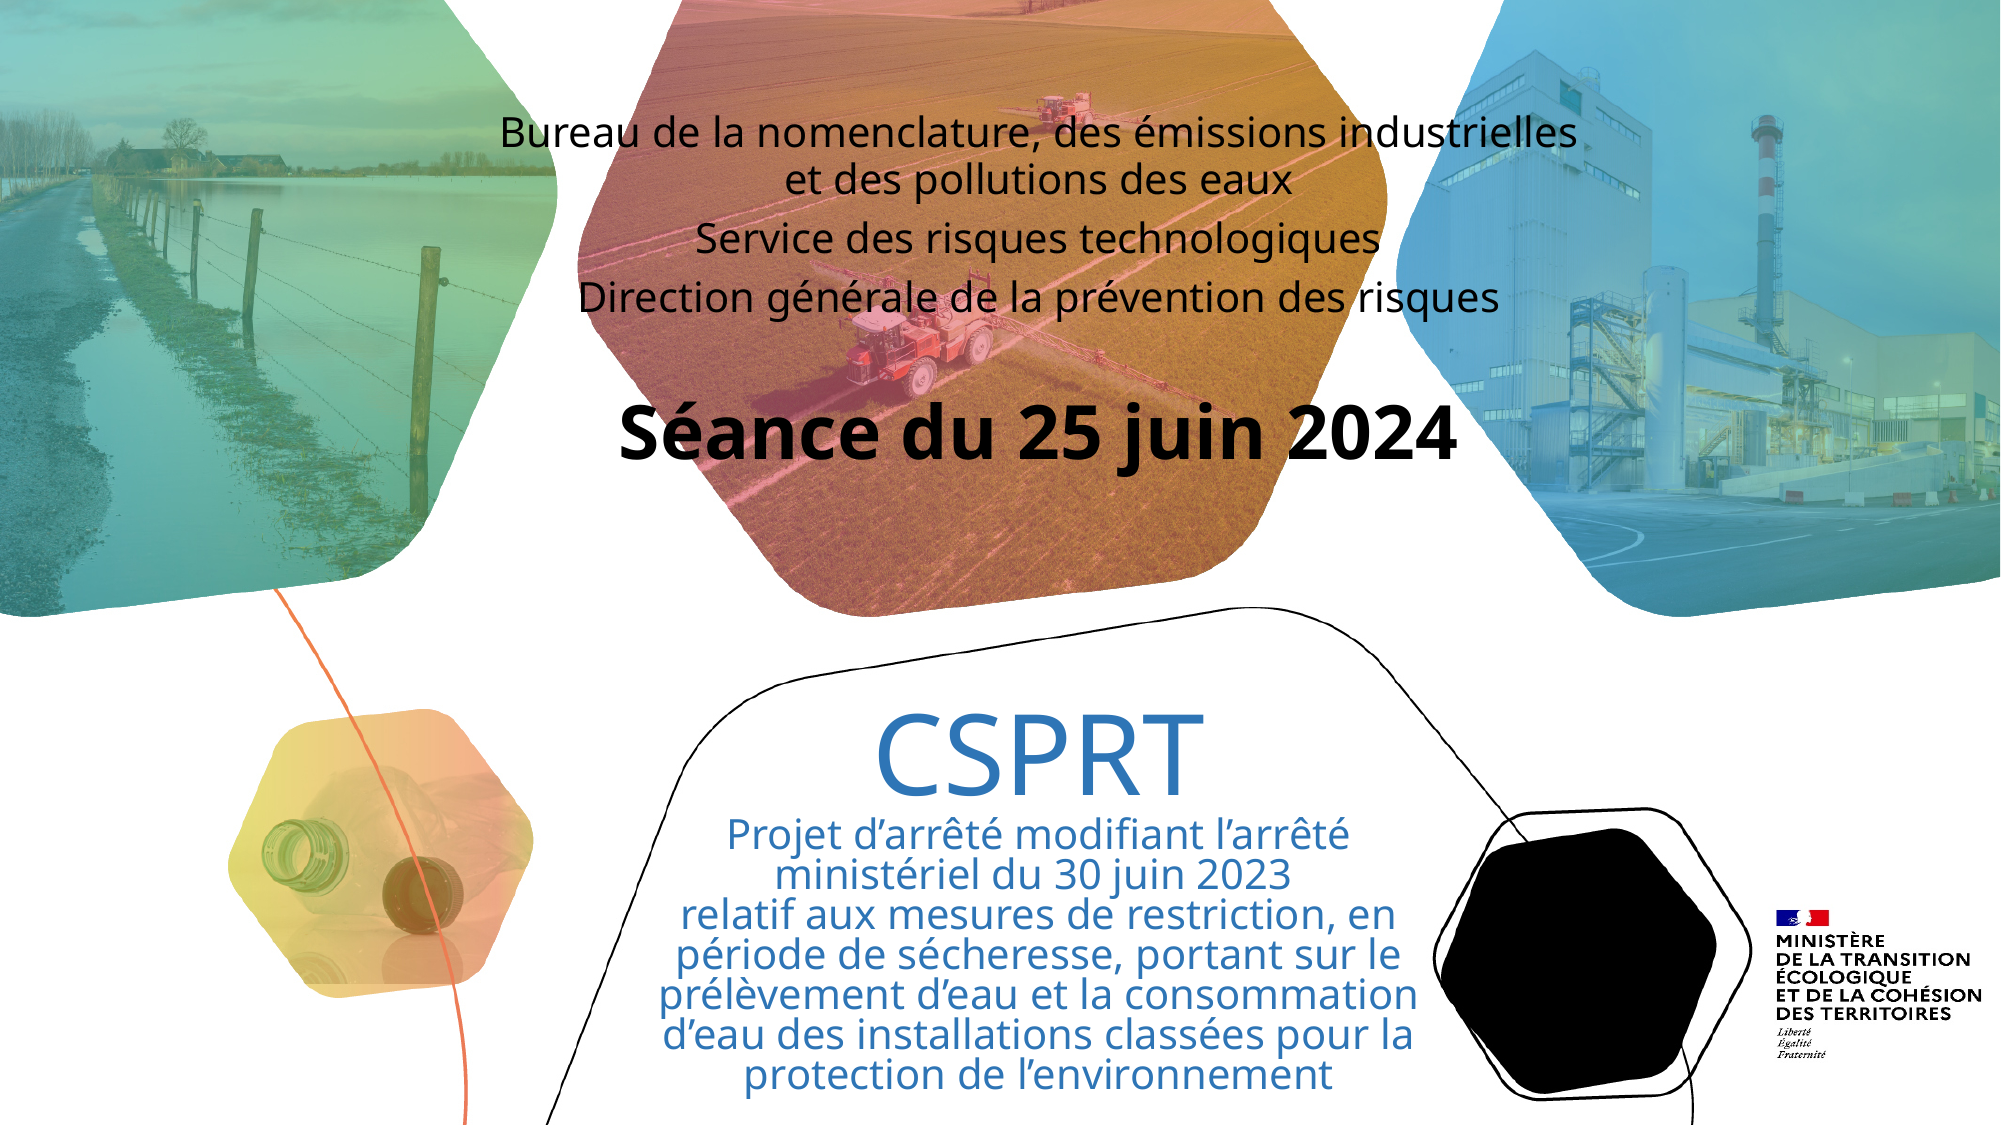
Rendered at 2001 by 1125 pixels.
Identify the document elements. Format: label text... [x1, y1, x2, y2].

picture [0, 0, 2001, 1125]
subtitle Bureau de la nomenclature, des émissions industrielles et des pollutions des eaux Service des risques technologiques Direction générale de la prévention des risques Séance du 25 juin 2024 [460, 103, 1618, 505]
title CSPRT Projet d’arrêté modifiant l’arrêté ministériel du 30 juin 2023 relatif aux mesures de restriction, en période de sécheresse, portant sur le prélèvement d’eau et la consommation d’eau des installations classées pour la protection de l’environnement [632, 562, 1446, 1125]
